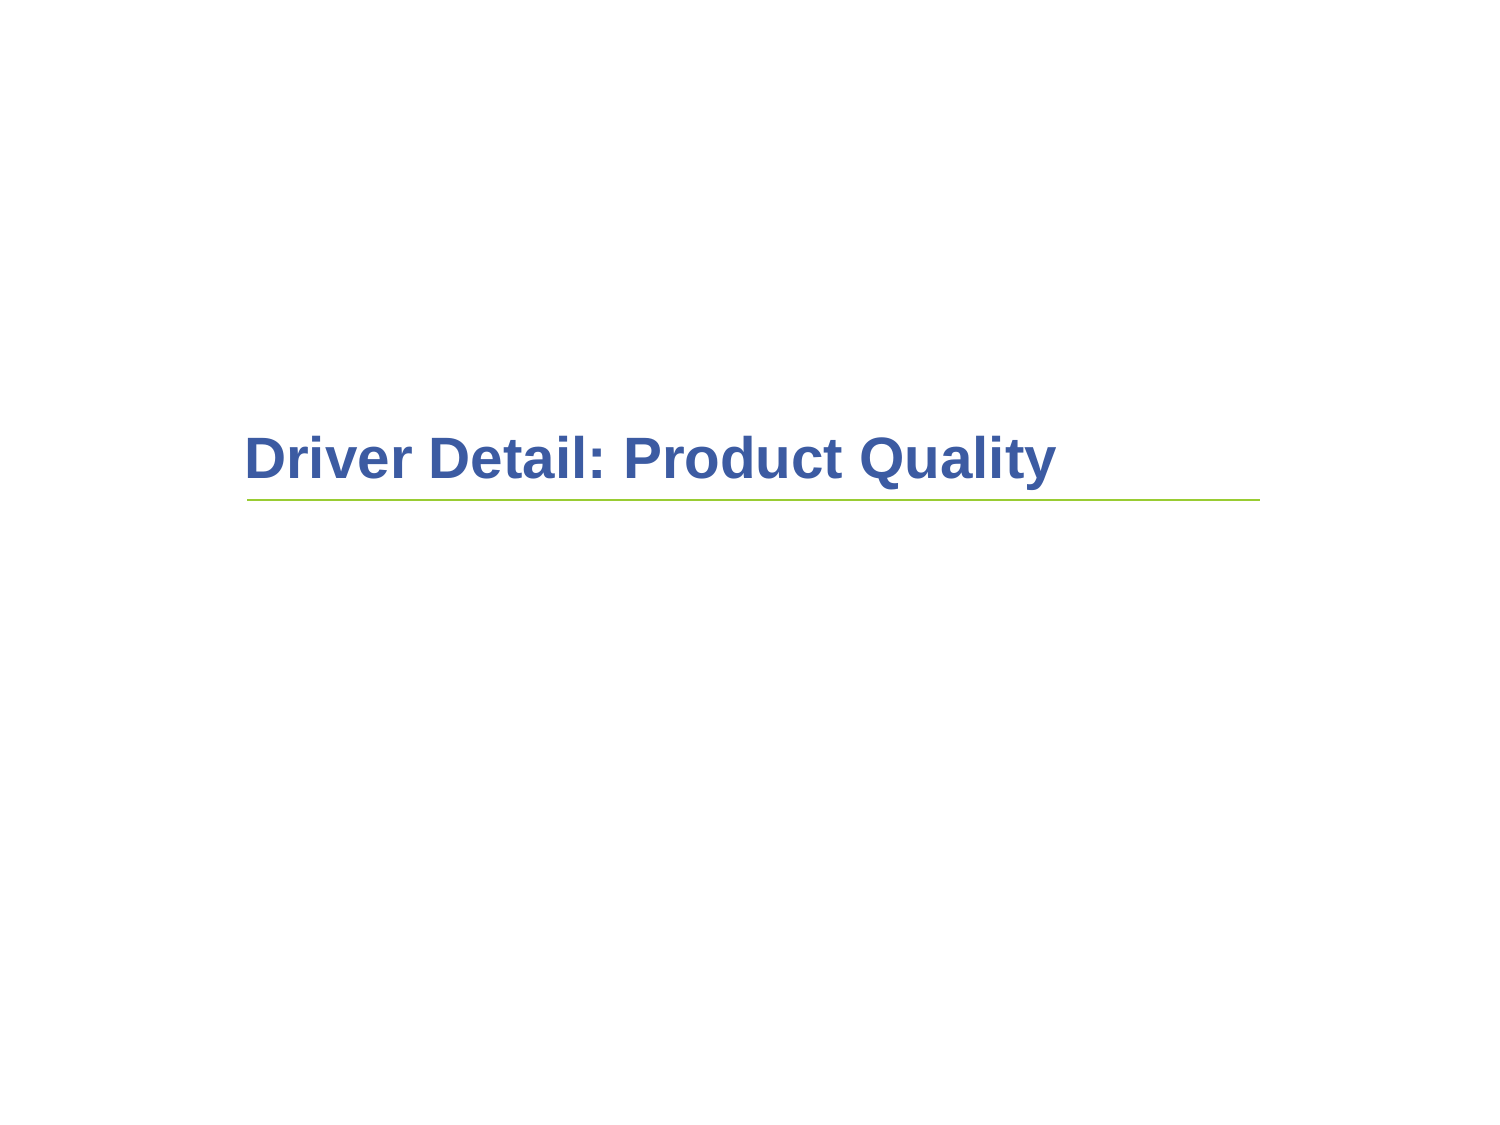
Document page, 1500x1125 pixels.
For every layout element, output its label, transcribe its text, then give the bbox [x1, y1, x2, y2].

title Driver Detail: Product Quality [228, 412, 1500, 501]
